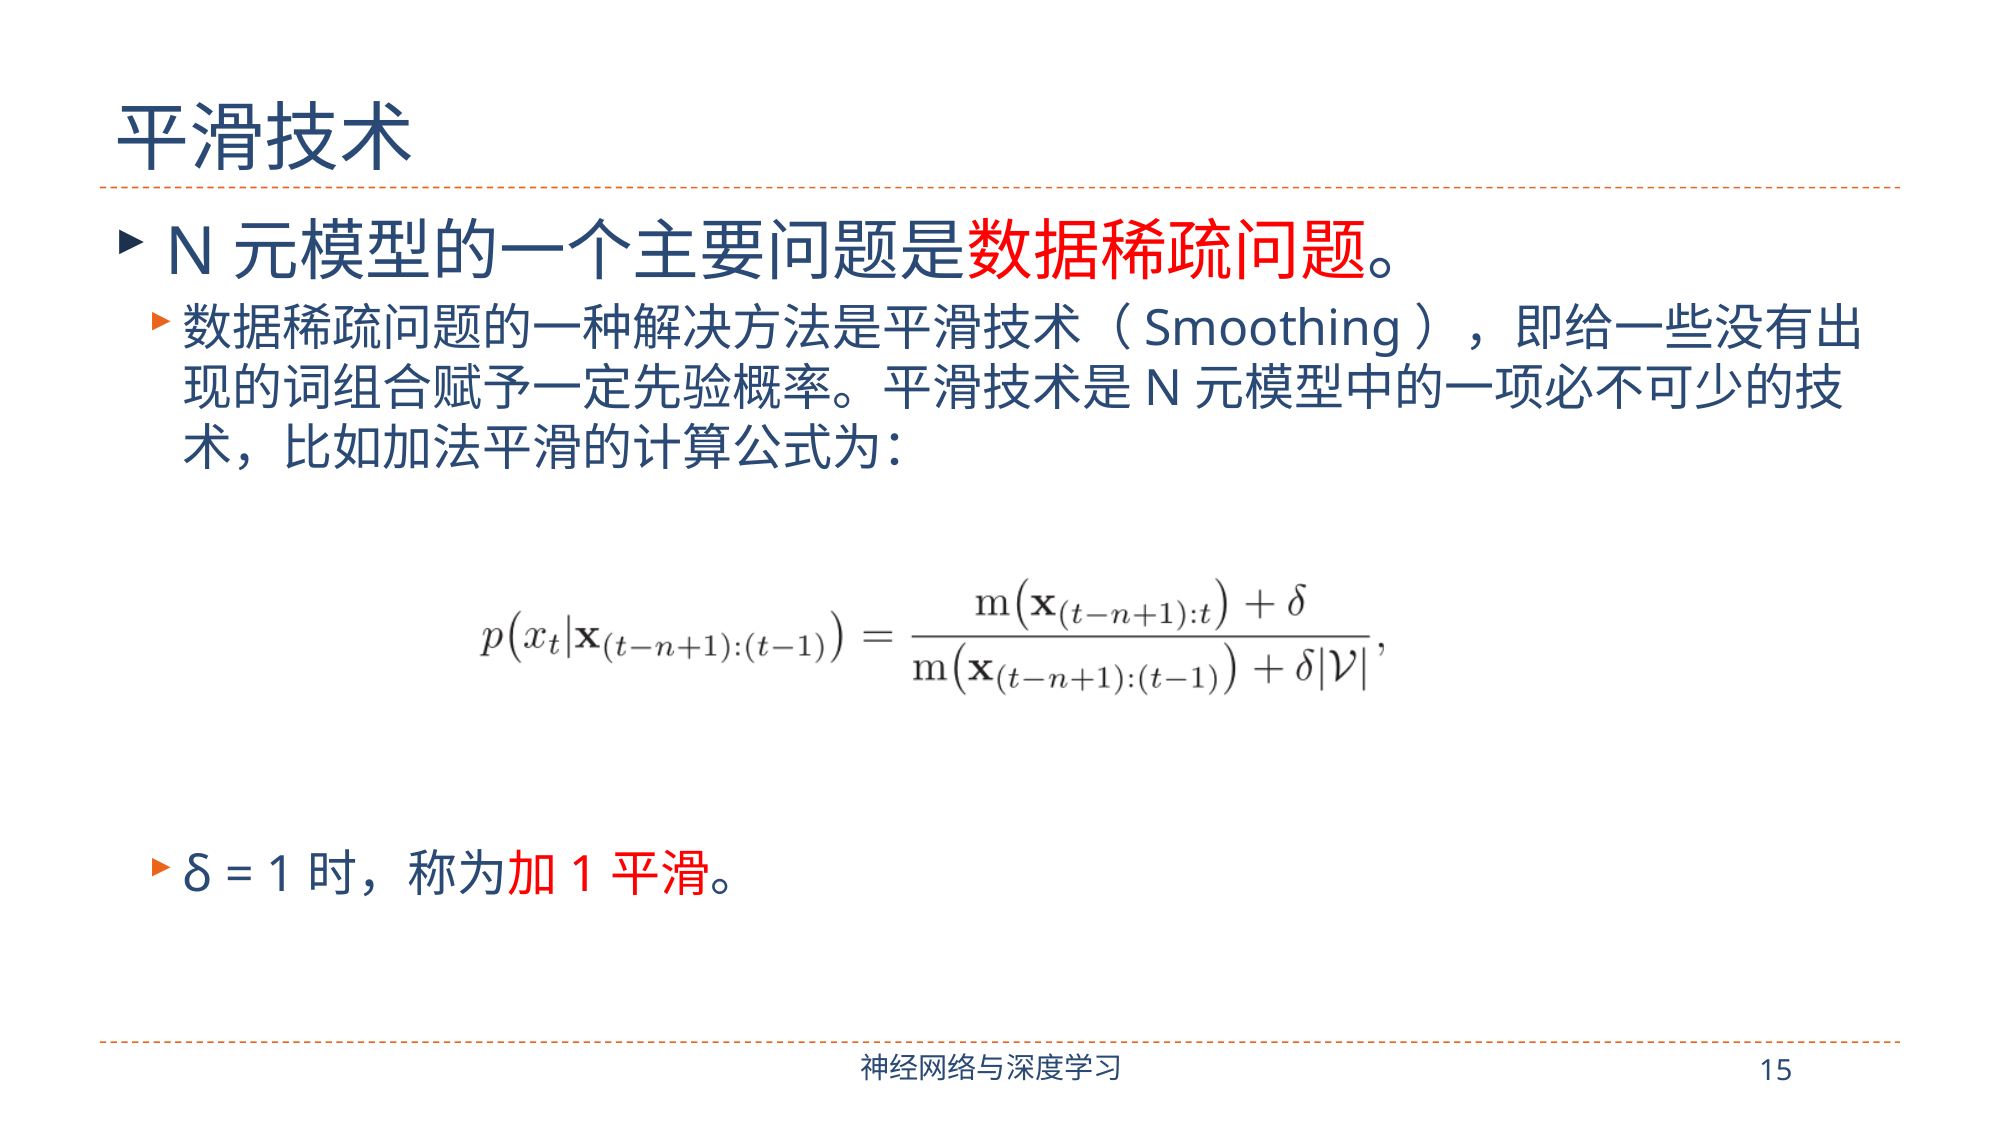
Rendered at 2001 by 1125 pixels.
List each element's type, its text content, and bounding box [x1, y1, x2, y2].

picture [449, 562, 1405, 718]
list N元模型的一个主要问题是数据稀疏问题。 数据稀疏问题的一种解决方法是平滑技术（Smoothing），即给一些没有出现的词组合赋予一定先验概率。平滑技术是N元模型中的一项必不可少的技术，比如加法平滑的计算公式为： δ = 1时，称为加1平滑。 [99, 200, 1900, 1010]
title 平滑技术 [99, 24, 1900, 188]
